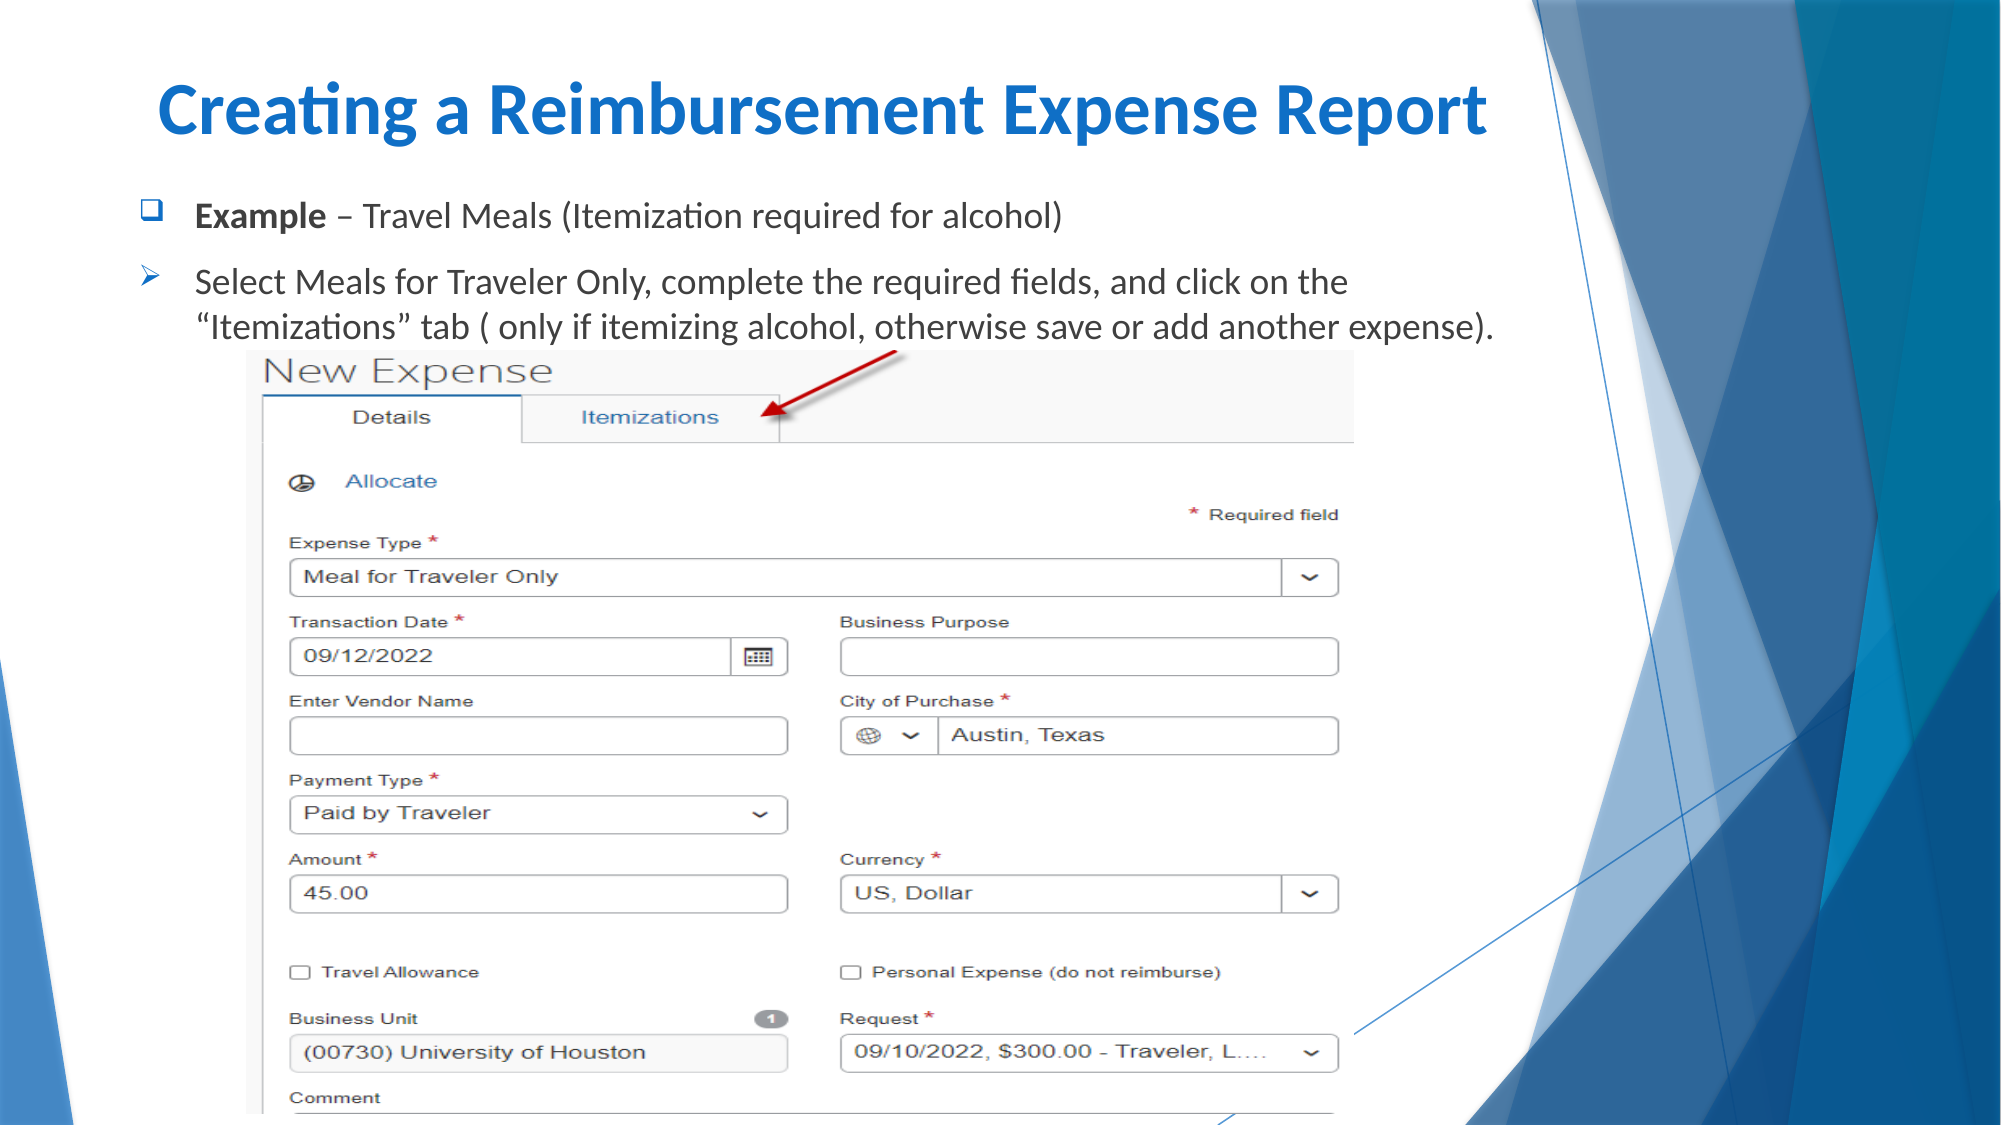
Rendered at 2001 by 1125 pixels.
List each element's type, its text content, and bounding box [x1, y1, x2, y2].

picture [246, 350, 1355, 1114]
title Creating a Reimbursement Expense Report [123, 51, 1525, 183]
text_box Example – Travel Meals (Itemization required for alcohol) Select Meals for Traveler Only, complete the required fields, and click on the “Itemizations” tab ( only if itemizing alcohol, otherwise save or add another expense). [123, 183, 1590, 414]
